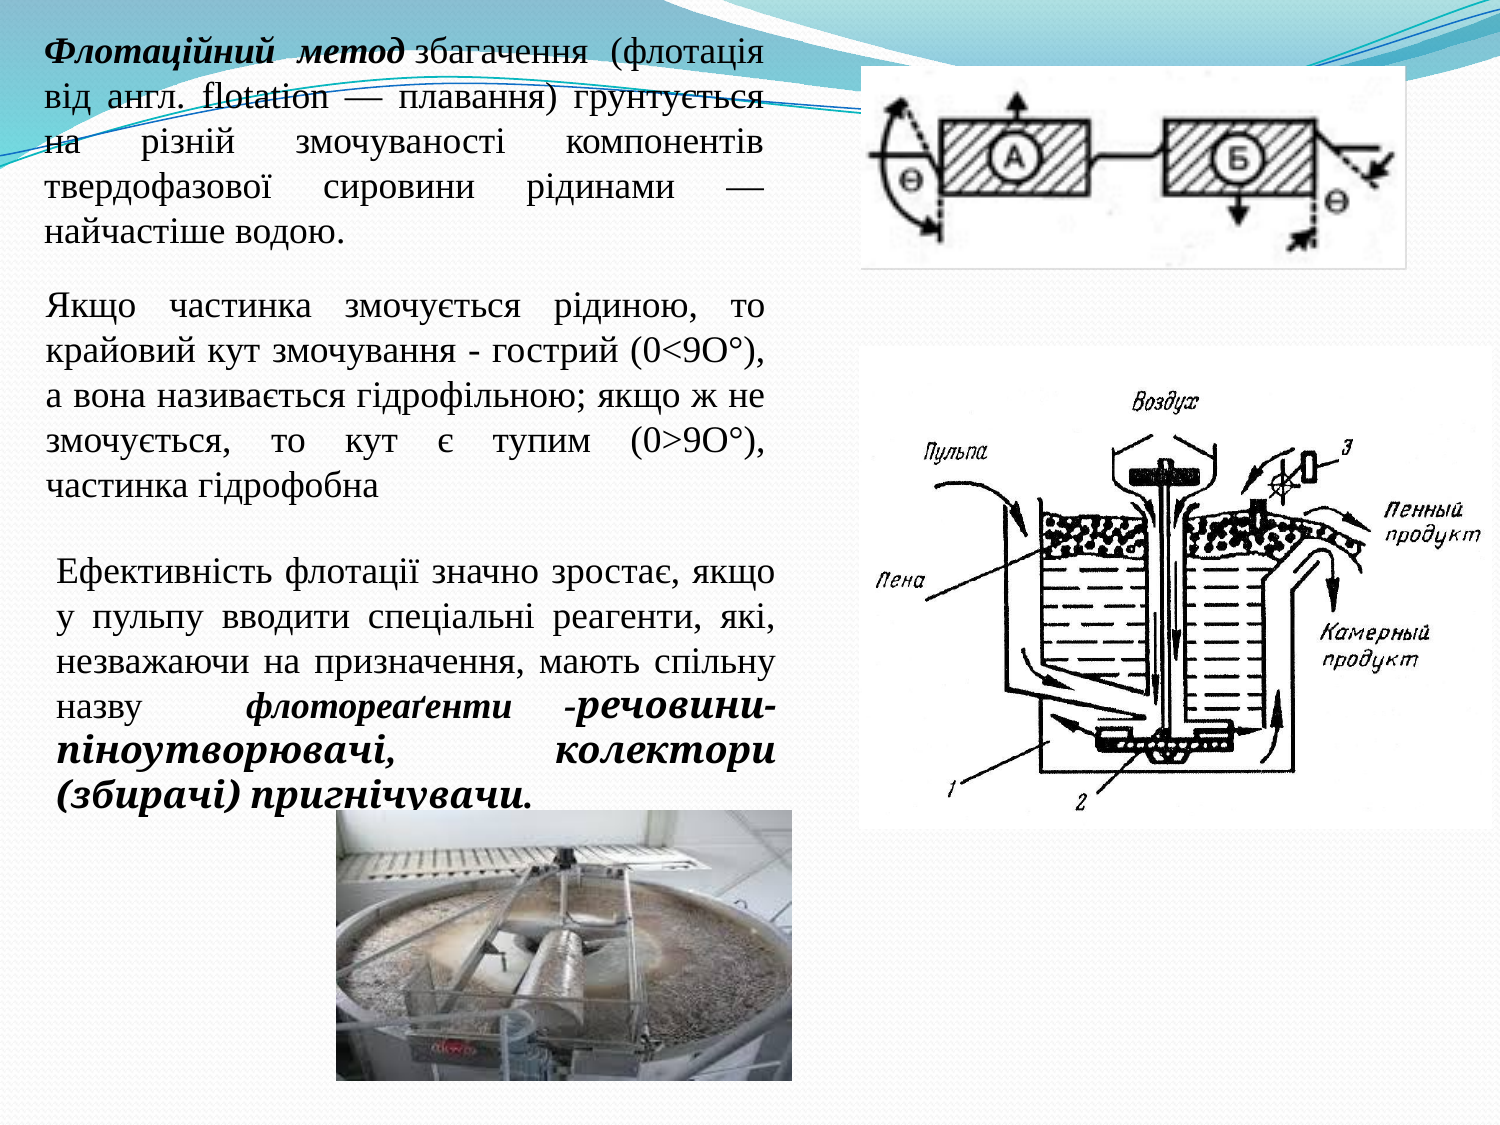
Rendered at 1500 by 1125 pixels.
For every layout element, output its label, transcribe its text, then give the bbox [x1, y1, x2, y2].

picture [336, 810, 792, 1082]
picture [859, 346, 1492, 829]
picture [861, 66, 1410, 274]
text_box Флотаційний метод збагачення (флотація від англ. flotation — плавання) грунтується на різній змочуваності компонентів твердофазової сировини рідинами — найчастіше водою. [29, 19, 780, 259]
text_box Якщо частинка змочується рідиною, то крайовий кут змочування - гострий (0<9О°), а вона називається гідрофільною; якщо ж не змочується, то кут є тупим (0>9О°), частинка гідрофобна [30, 273, 781, 513]
text_box Ефективність флотації значно зростає, якщо у пульпу вводити спеціальні реагенти, які, незважаючи на призначення, мають спільну назву флотореаґенти -речовини-піноутворювачі, колектори (збирачі) пригнічувачи. [41, 538, 792, 824]
